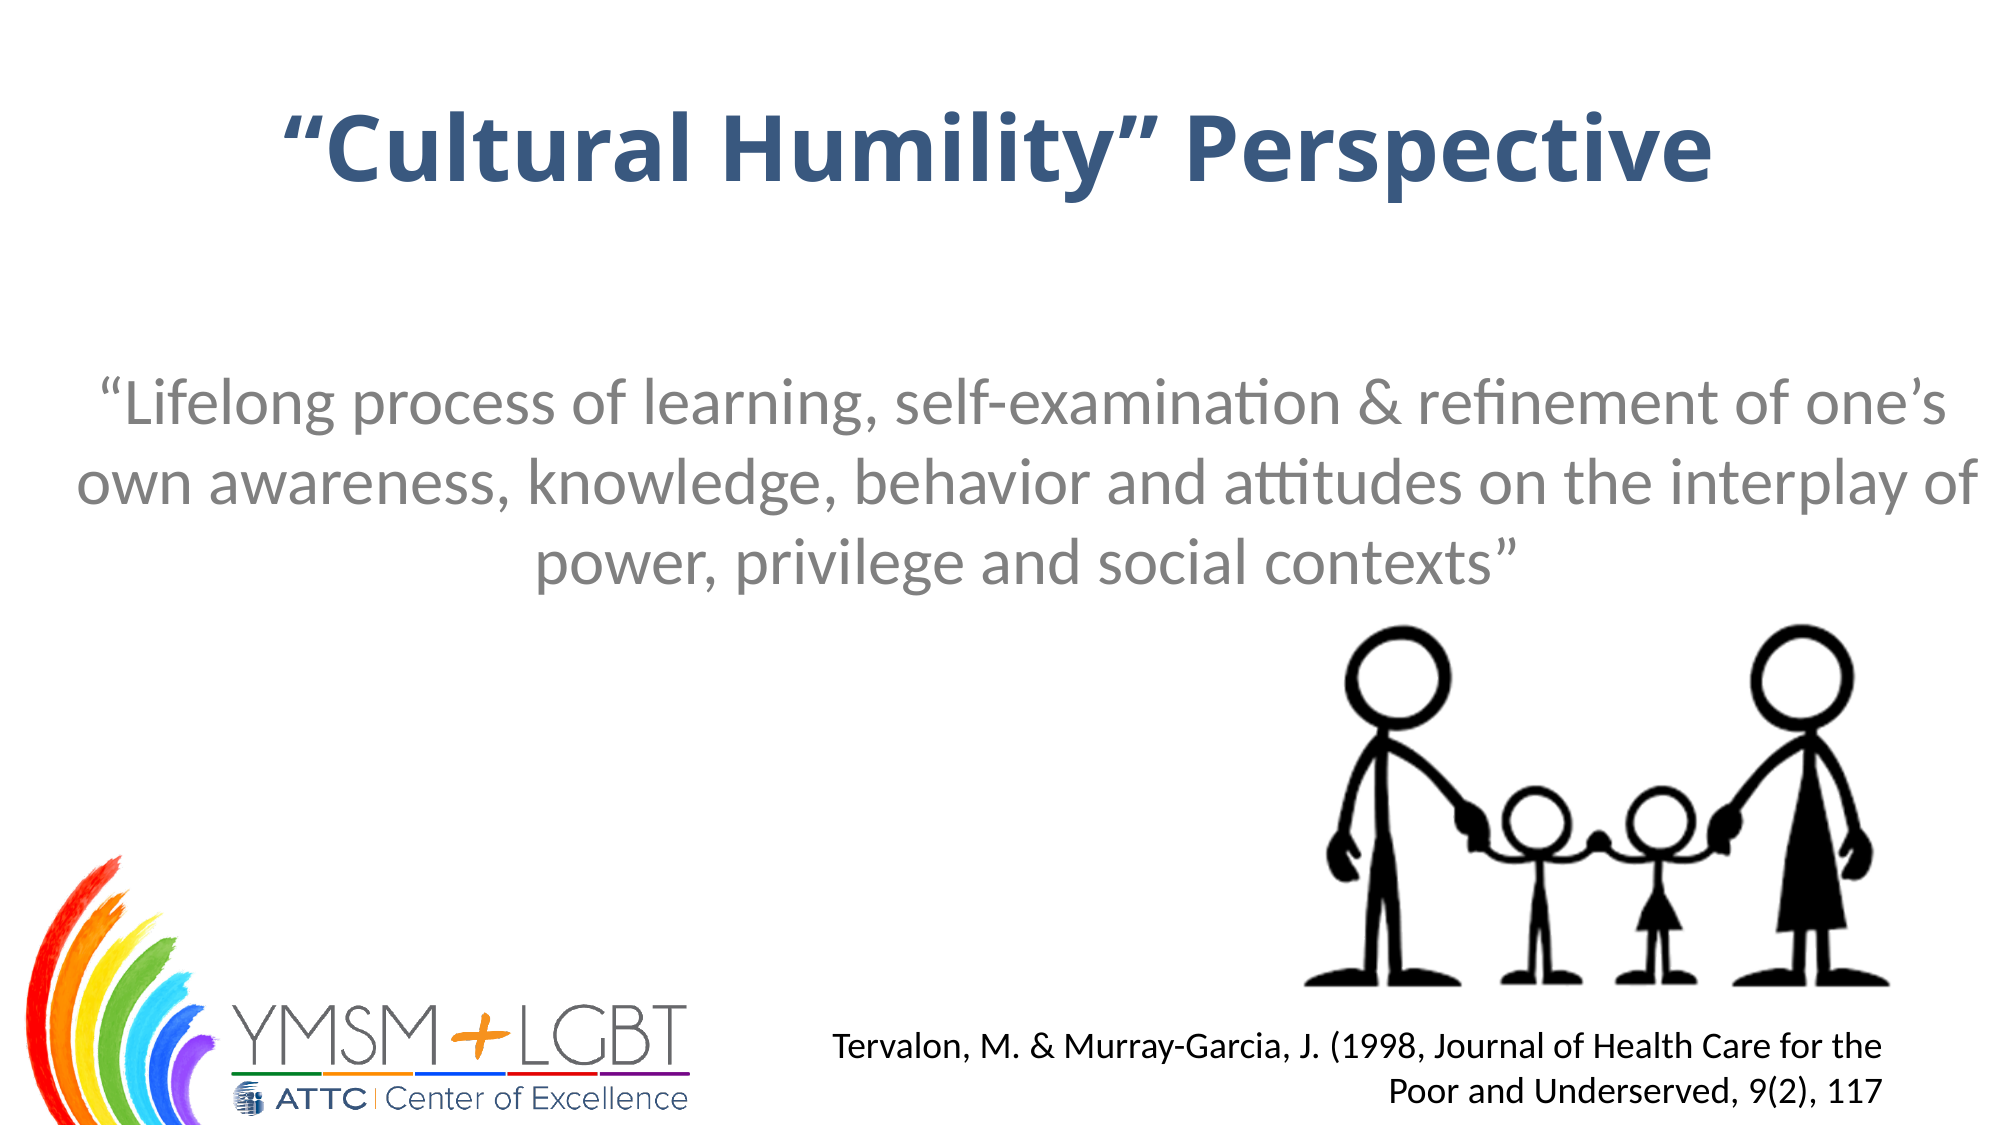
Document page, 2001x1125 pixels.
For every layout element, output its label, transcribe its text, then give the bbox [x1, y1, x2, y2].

list “Lifelong process of learning, self-examination & refinement of one’s own awareness, knowledge, behavior and attitudes on the interplay of power, privilege and social contexts” [0, 350, 2000, 687]
title “Cultural Humility” Perspective [0, 37, 2000, 251]
text_box Tervalon, M. & Murray-Garcia, J. (1998, Journal of Health Care for the Poor and Underserved, 9(2), 117 [759, 1013, 1899, 1119]
picture [18, 848, 697, 1125]
picture [1285, 587, 1899, 1014]
